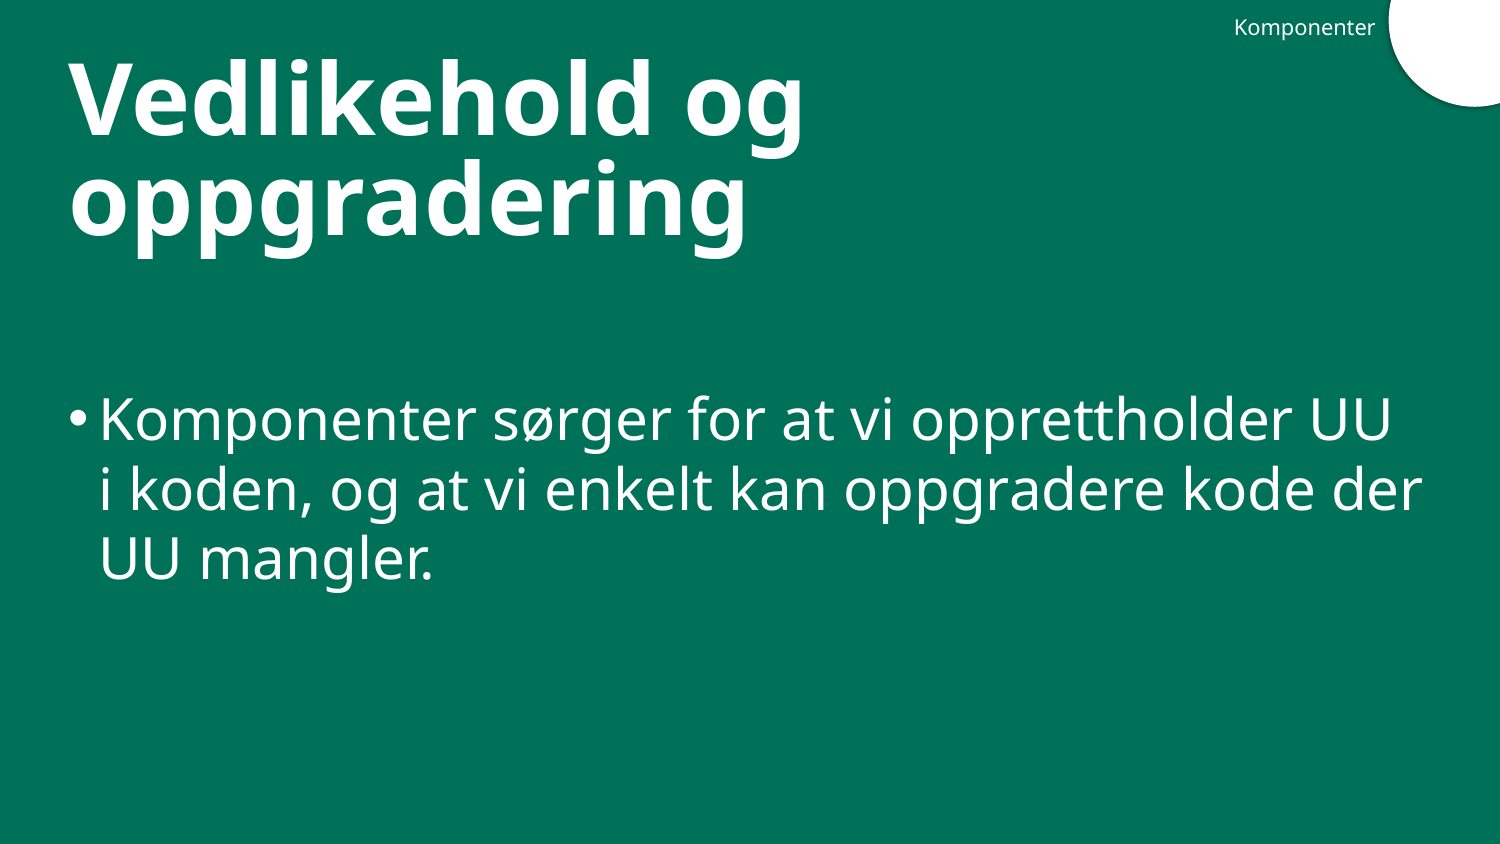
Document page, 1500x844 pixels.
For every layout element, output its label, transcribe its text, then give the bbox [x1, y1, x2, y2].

title Vedlikehold og oppgradering [68, 55, 1376, 151]
list Komponenter sørger for at vi opprettholder UU i koden, og at vi enkelt kan oppgradere kode der UU mangler. [68, 221, 1424, 753]
list Komponenter [974, 14, 1376, 44]
